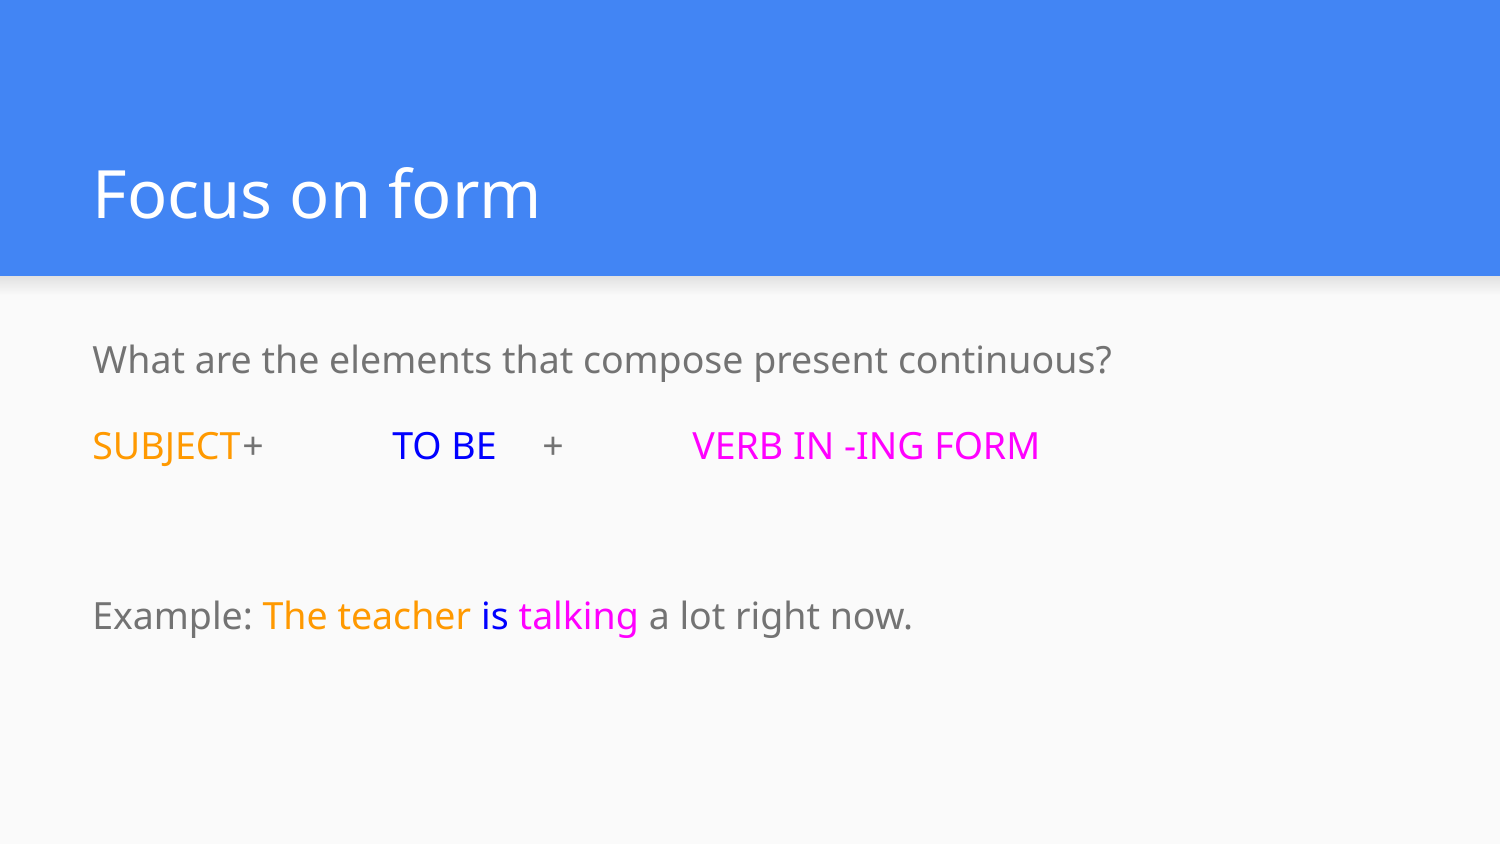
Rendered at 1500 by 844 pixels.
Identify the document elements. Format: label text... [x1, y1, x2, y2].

list What are the elements that compose present continuous? SUBJECT + TO BE + VERB IN -ING FORM Example: The teacher is talking a lot right now. [77, 314, 1427, 760]
title Focus on form [77, 121, 1427, 248]
